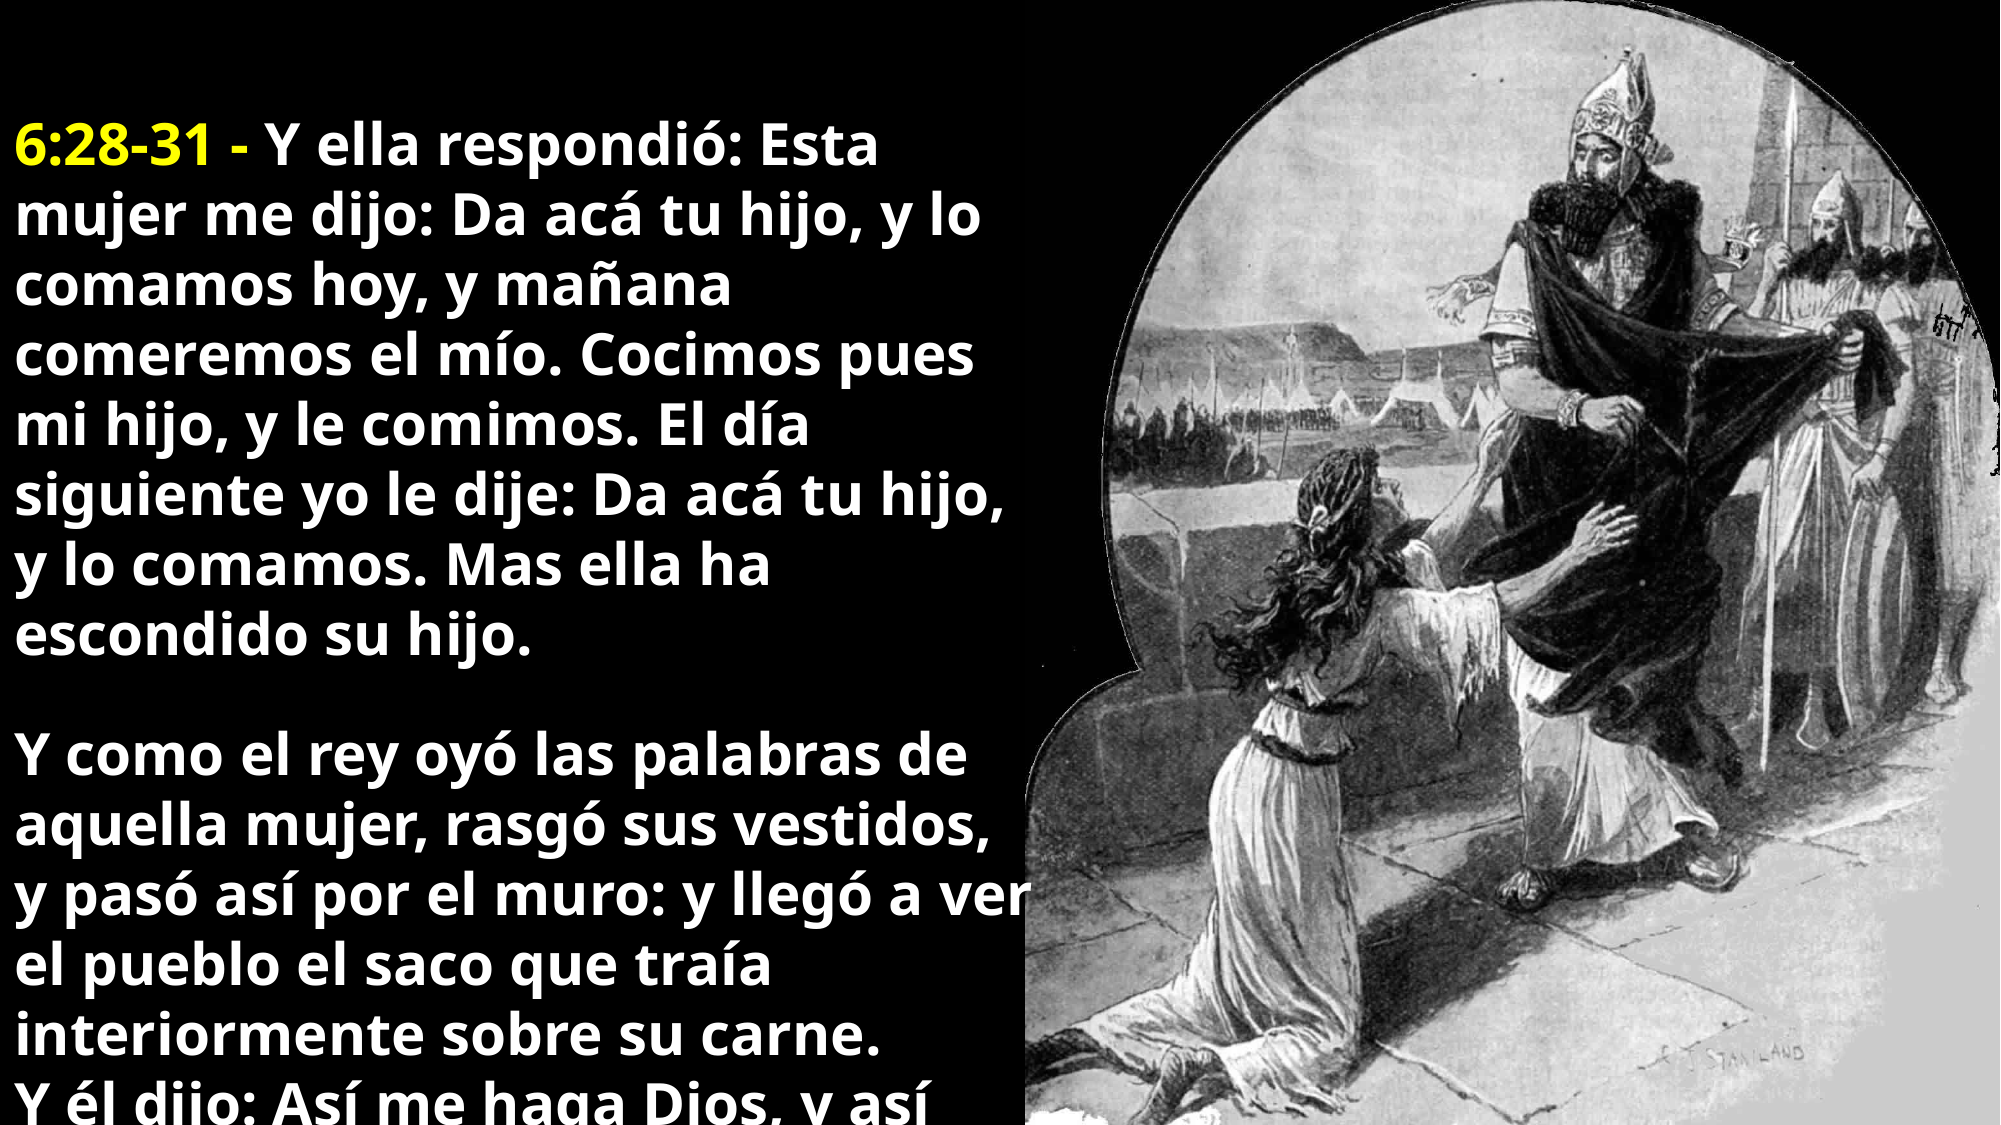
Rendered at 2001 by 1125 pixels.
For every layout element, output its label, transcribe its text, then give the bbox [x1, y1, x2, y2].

picture [1024, 0, 2000, 1125]
text_box 6:28-31 - Y ella respondió: Esta mujer me dijo: Da acá tu hijo, y lo comamos hoy, y mañana comeremos el mío. Cocimos pues mi hijo, y le comimos. El día siguiente yo le dije: Da acá tu hijo, y lo comamos. Mas ella ha escondido su hijo. Y como el rey oyó las palabras de aquella mujer, rasgó sus vestidos, y pasó así por el muro: y llegó a ver el pueblo el saco que traía interiormente sobre su carne. Y él dijo: Así me haga Dios, y así me añada, si la cabeza de Eliseo hijo de Safat se mantiene sobre sus hombros hoy. [0, 99, 1024, 1125]
